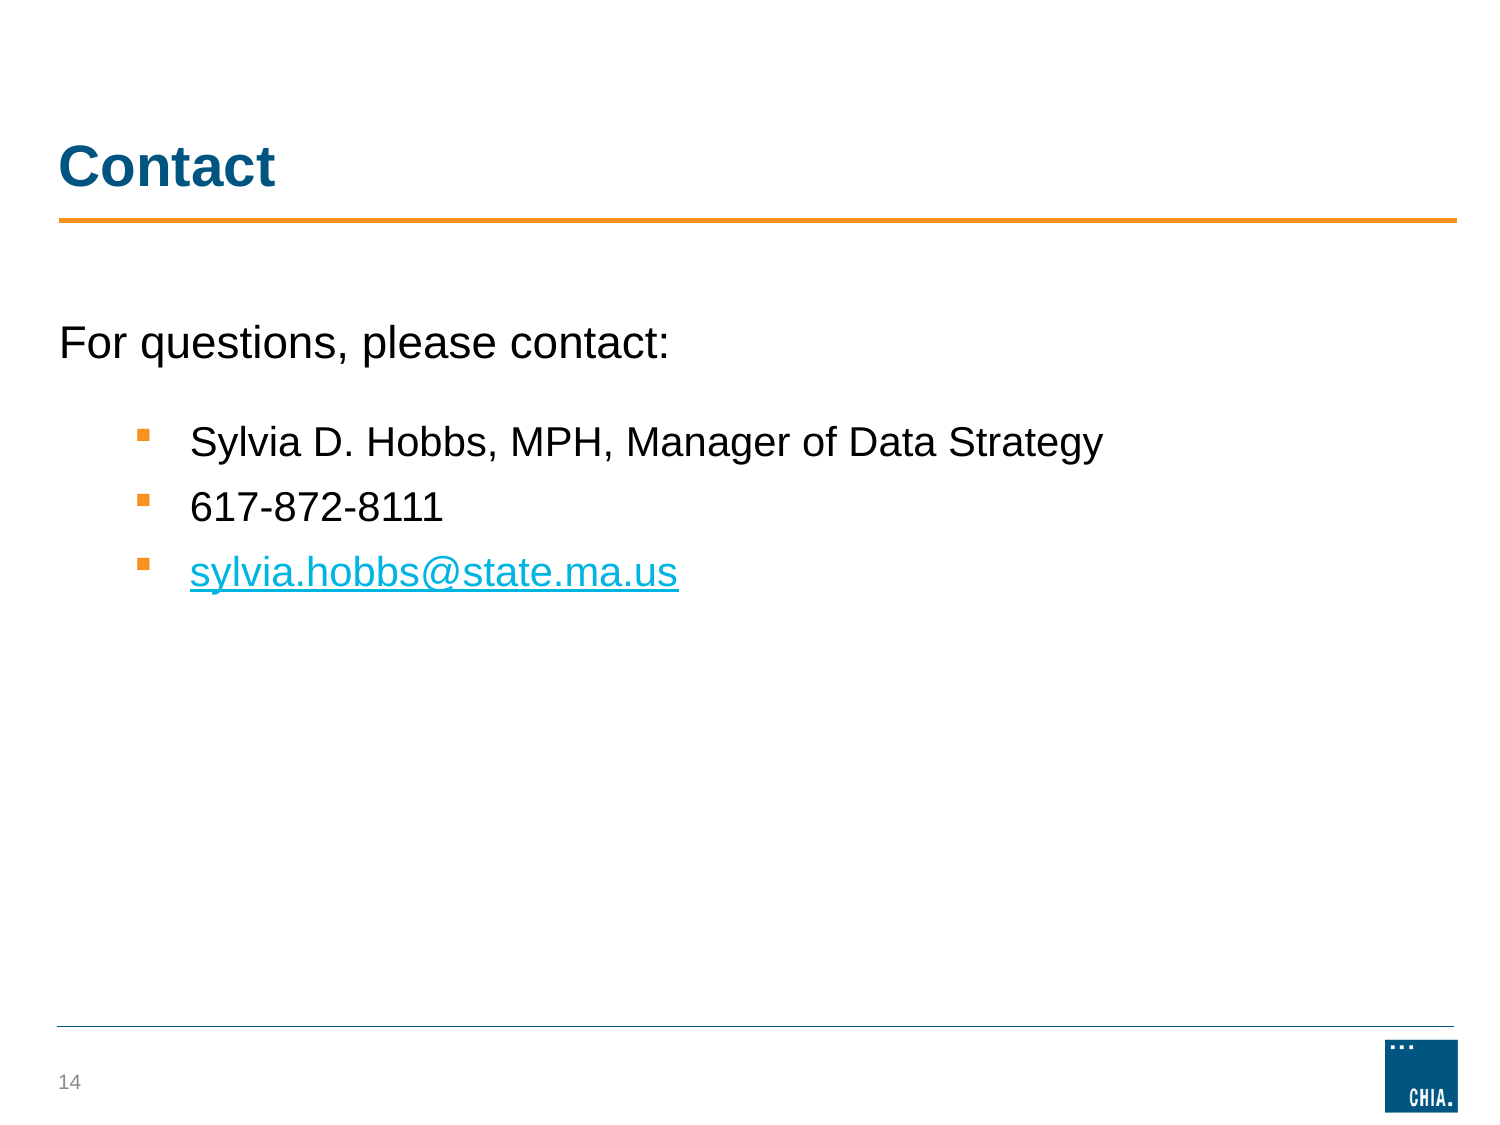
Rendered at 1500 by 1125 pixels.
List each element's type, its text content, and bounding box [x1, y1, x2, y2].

text_box For questions, please contact: Sylvia D. Hobbs, MPH, Manager of Data Strategy 617-872-8111 sylvia.hobbs@state.ma.us [44, 263, 1384, 668]
slide_number 14 [43, 1050, 131, 1111]
text_box Contact [43, 120, 1362, 206]
picture [1382, 1038, 1459, 1114]
